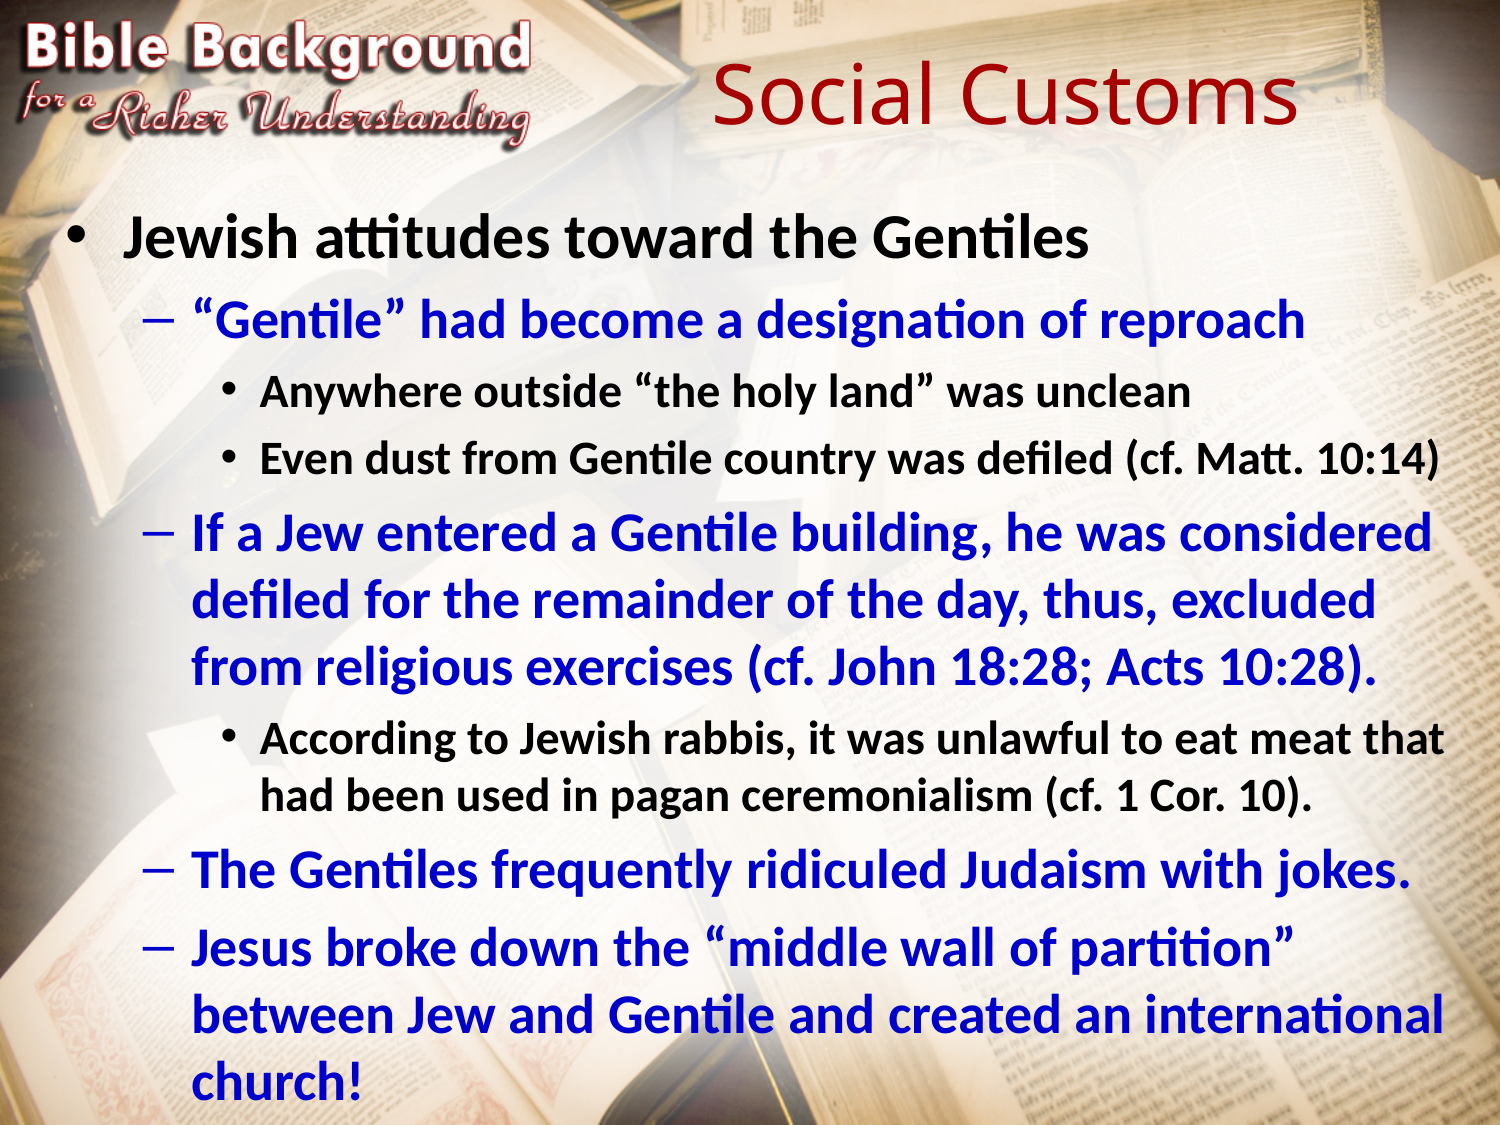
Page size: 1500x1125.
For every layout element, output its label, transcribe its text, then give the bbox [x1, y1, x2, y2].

picture [0, 0, 1500, 1125]
title Social Customs [512, 45, 1500, 138]
list Jewish attitudes toward the Gentiles “Gentile” had become a designation of reproach Anywhere outside “the holy land” was unclean Even dust from Gentile country was defiled (cf. Matt. 10:14) If a Jew entered a Gentile building, he was considered defiled for the remainder of the day, thus, excluded from religious exercises (cf. John 18:28; Acts 10:28). According to Jewish rabbis, it was unlawful to eat meat that had been used in pagan ceremonialism (cf. 1 Cor. 10). The Gentiles frequently ridiculed Judaism with jokes. Jesus broke down the “middle wall of partition” between Jew and Gentile and created an international church! [50, 187, 1500, 1125]
